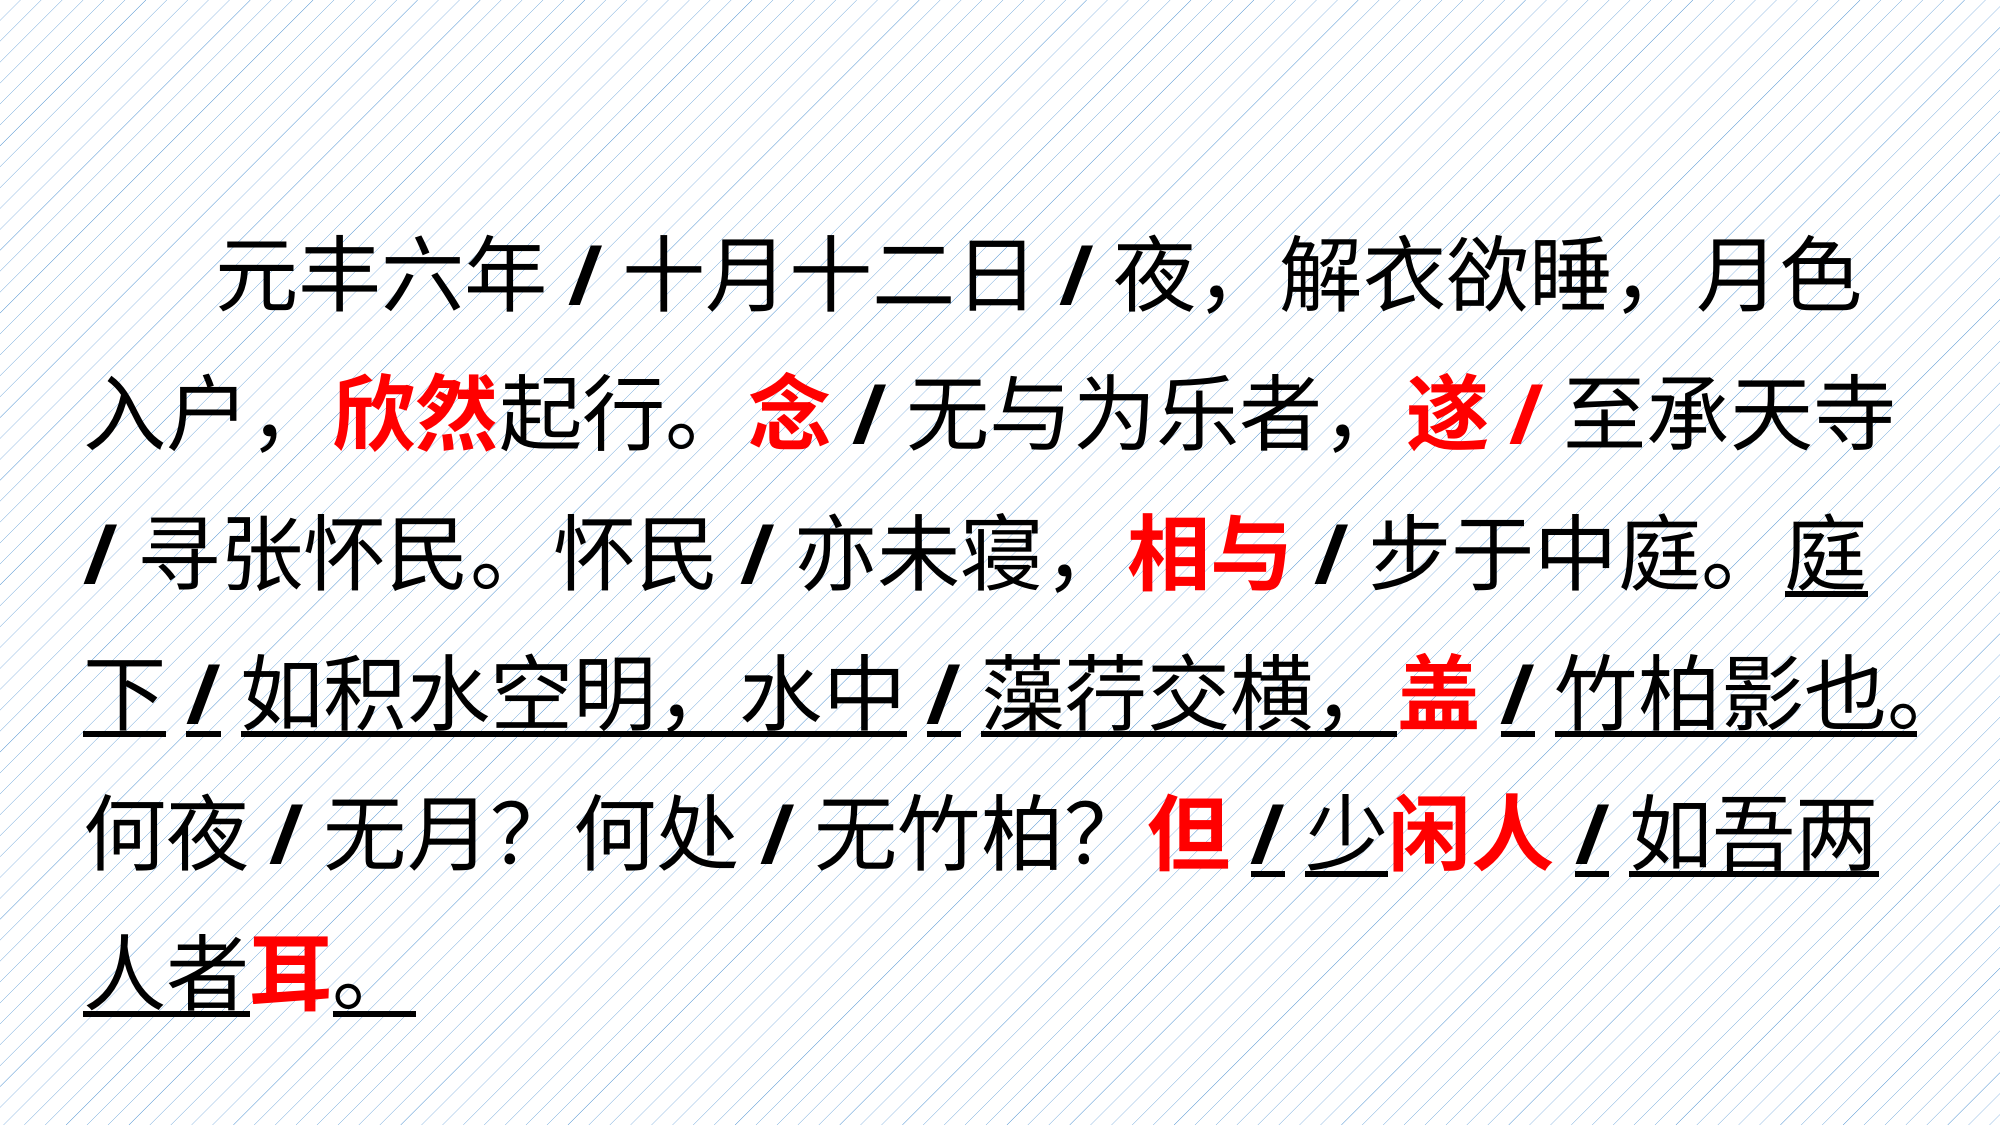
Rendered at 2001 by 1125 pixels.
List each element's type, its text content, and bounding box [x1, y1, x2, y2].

text_box 元丰六年/十月十二日/夜，解衣欲睡，月色入户，欣然起行。念/无与为乐者，遂/至承天寺/寻张怀民。怀民/亦未寝，相与/步于中庭。庭下/如积水空明，水中/藻荇交横，盖/竹柏影也。何夜/无月？何处/无竹柏？但/少闲人/如吾两人者耳。 [68, 174, 1932, 1029]
